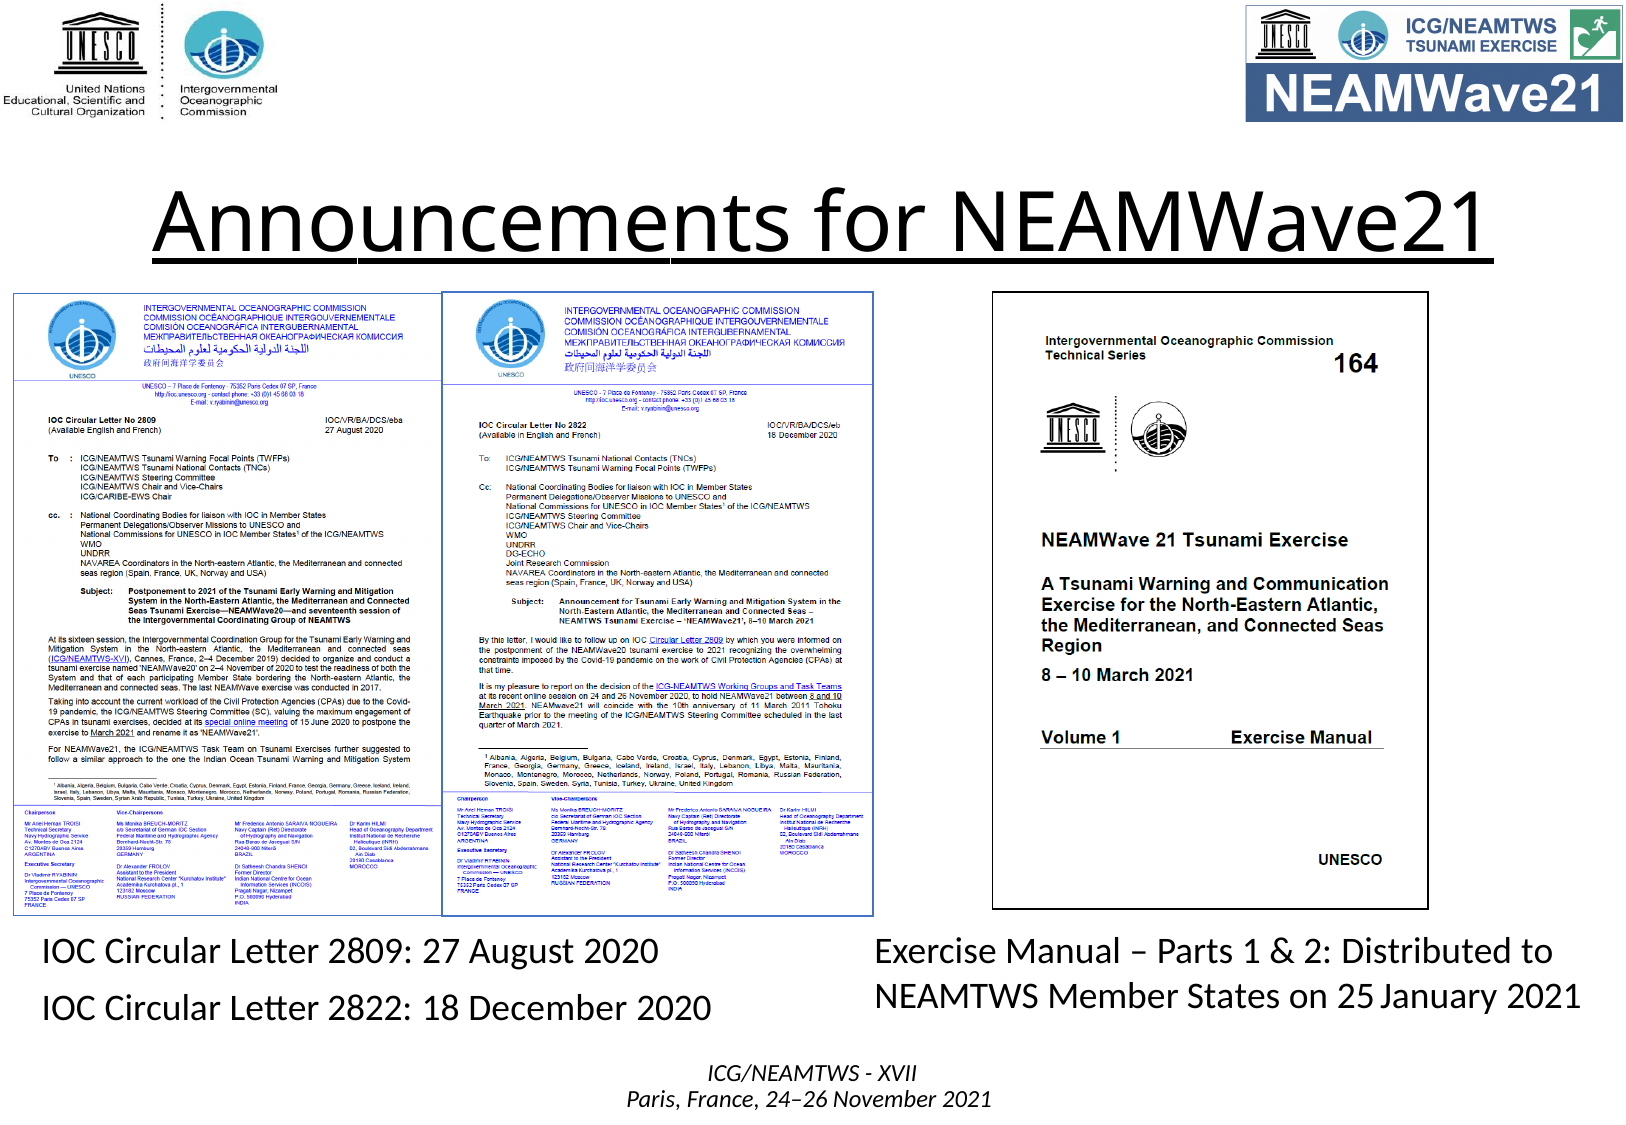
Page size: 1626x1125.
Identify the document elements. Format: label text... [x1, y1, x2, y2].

text_box Exercise Manual – Parts 1 & 2: Distributed to NEAMTWS Member States on 25 January 2021 [872, 925, 1586, 1020]
text_box IOC Circular Letter 2809: 27 August 2020 IOC Circular Letter 2822: 18 December 2020 [39, 916, 844, 1040]
picture [1244, 3, 1625, 124]
picture [13, 292, 873, 916]
text_box ICG/NEAMTWS - XVII Paris, France, 24–26 November 2021 [203, 1052, 1422, 1122]
title Announcements for NEAMWave21 [111, 59, 1514, 278]
text_box [1, 2, 279, 121]
picture [993, 292, 1428, 908]
